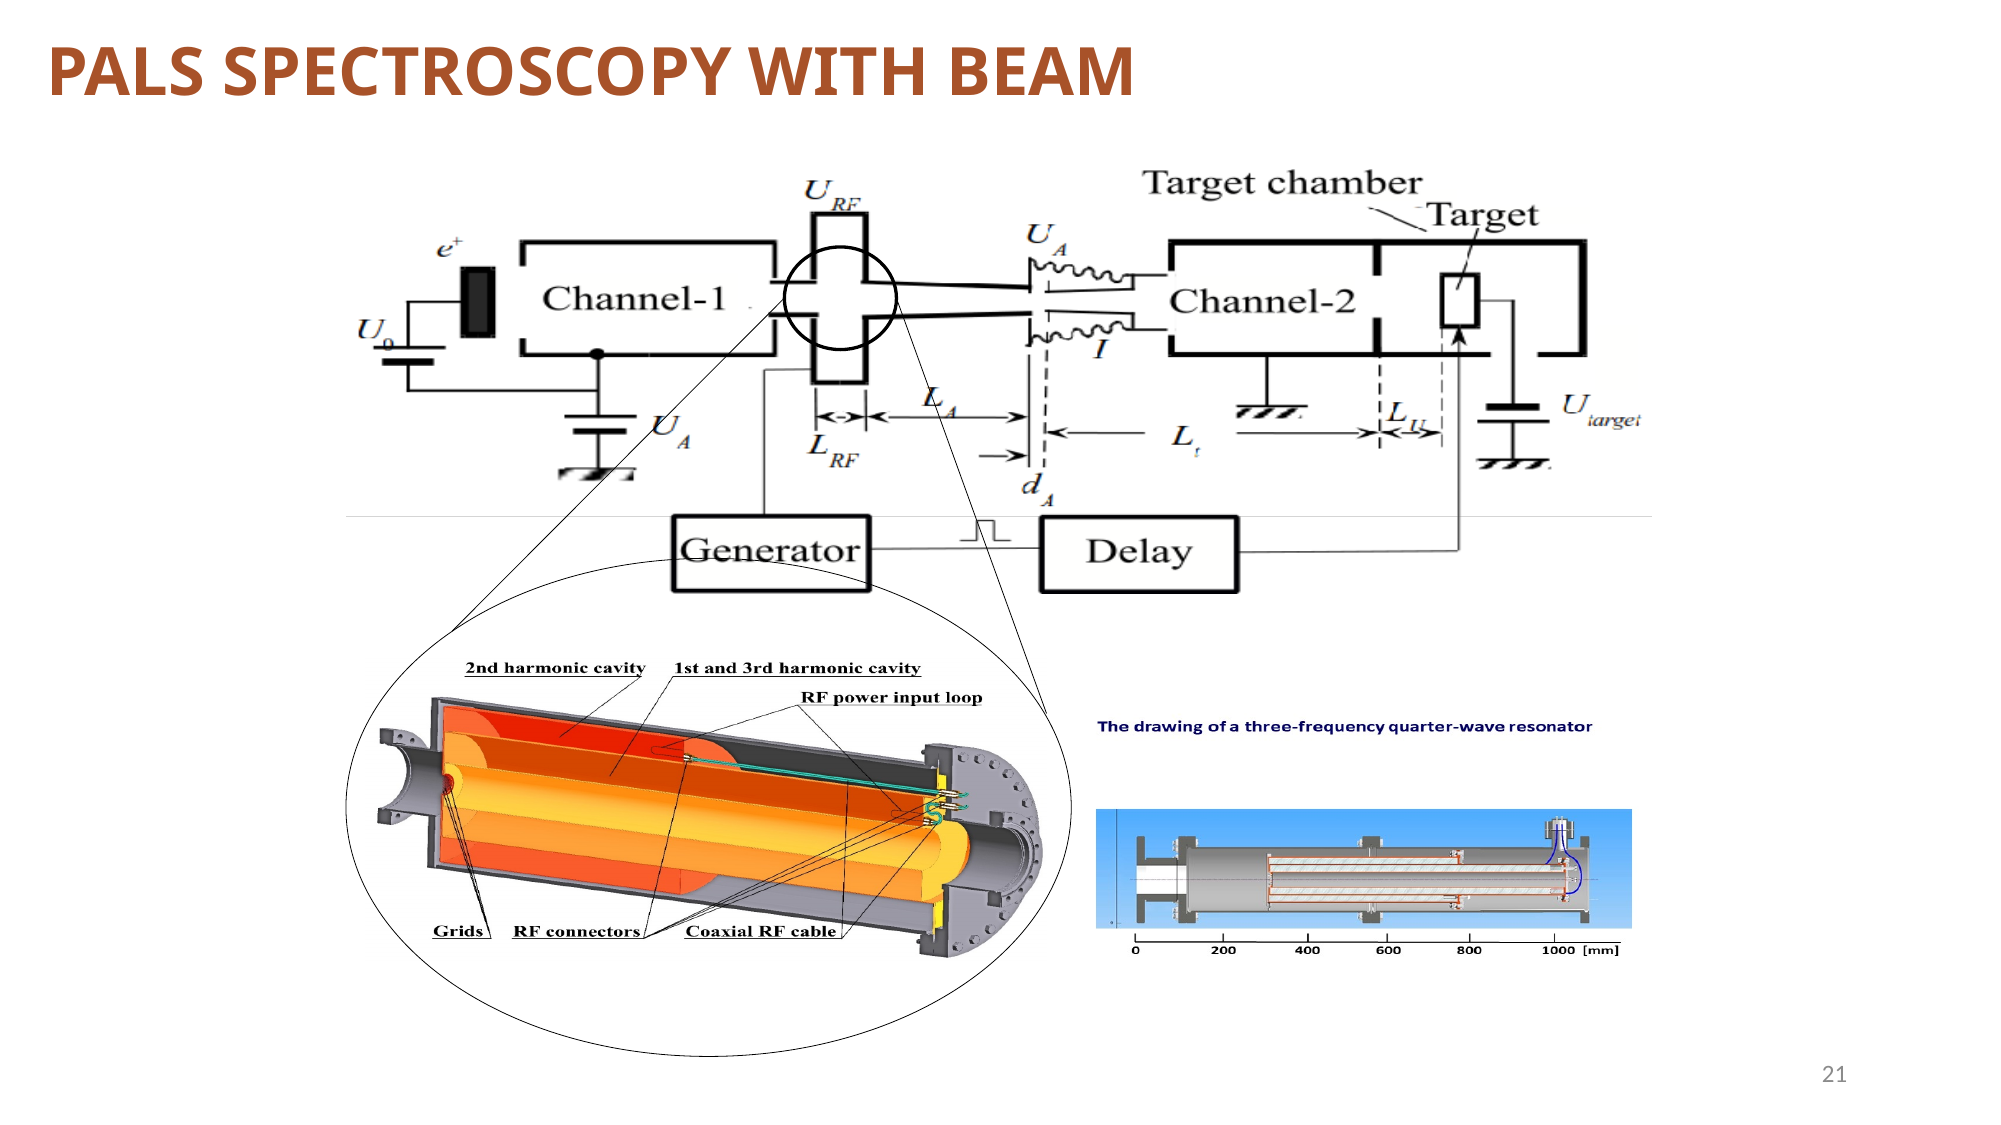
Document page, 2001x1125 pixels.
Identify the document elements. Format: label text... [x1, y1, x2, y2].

picture [345, 162, 1652, 1057]
text_box PALS Spectroscopy with beam [31, 2, 1607, 118]
slide_number 21 [1412, 1042, 1863, 1103]
